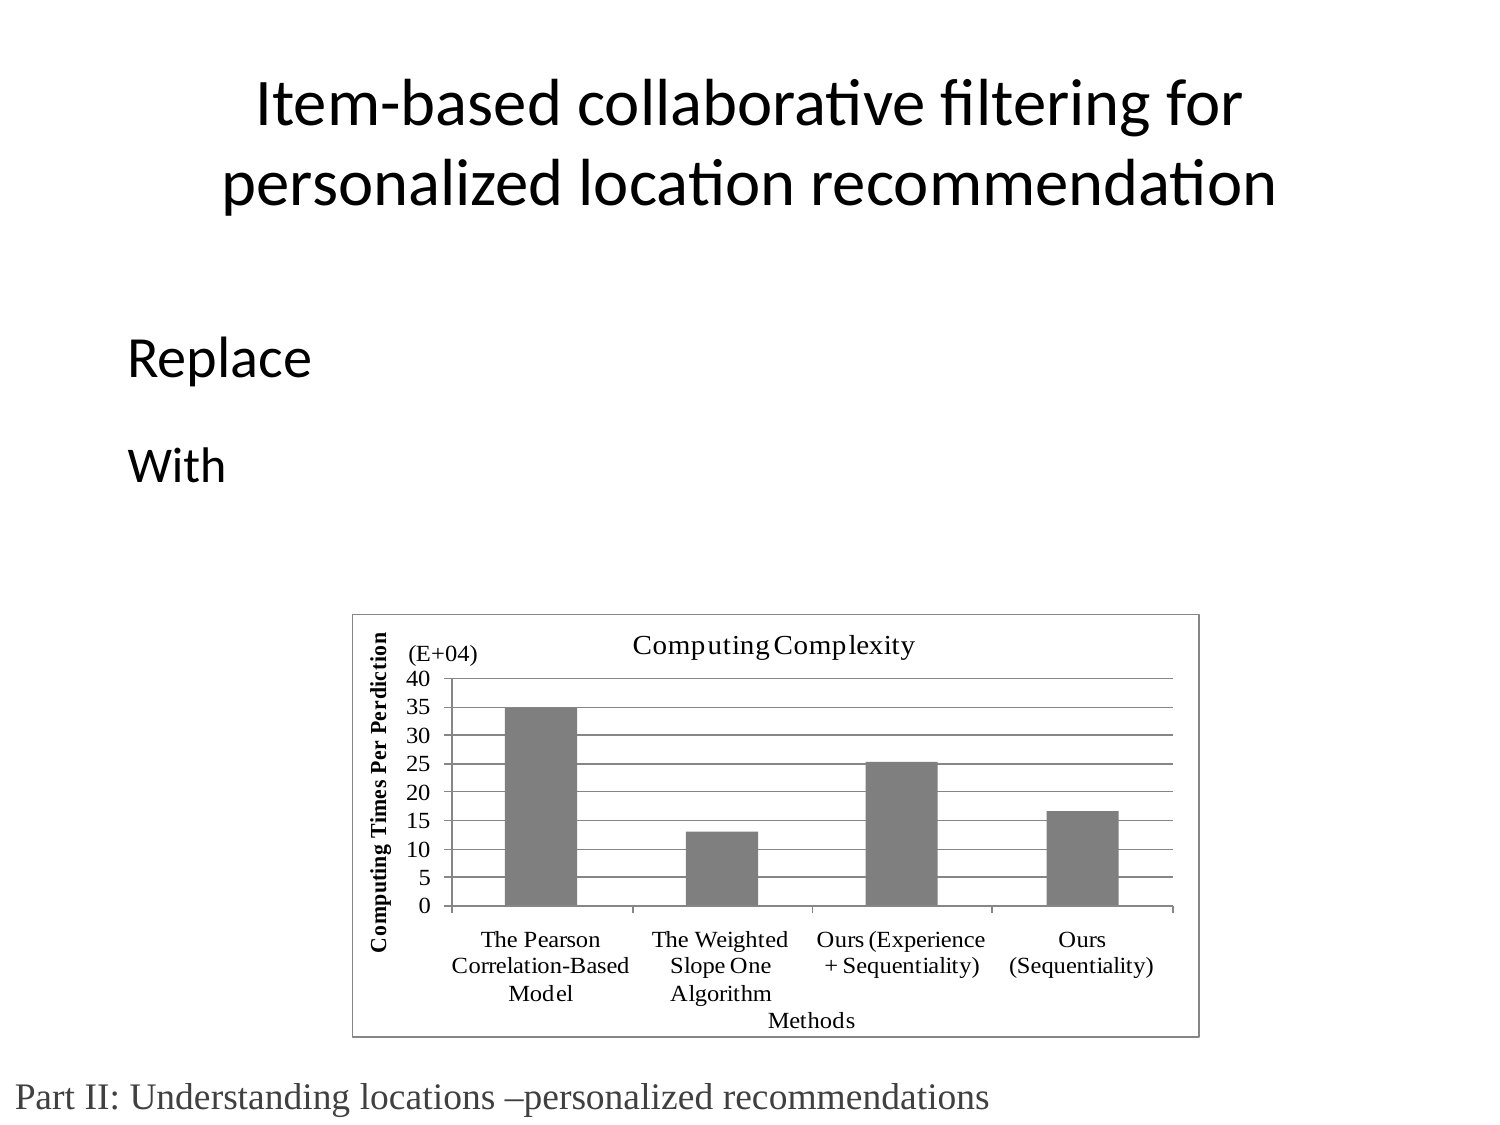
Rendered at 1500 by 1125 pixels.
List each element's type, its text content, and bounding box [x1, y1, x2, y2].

title Item-based collaborative filtering for personalized location recommendation [75, 45, 1425, 233]
text_box Part II: Understanding locations –personalized recommendations [0, 1064, 1013, 1125]
picture [349, 612, 1201, 1038]
